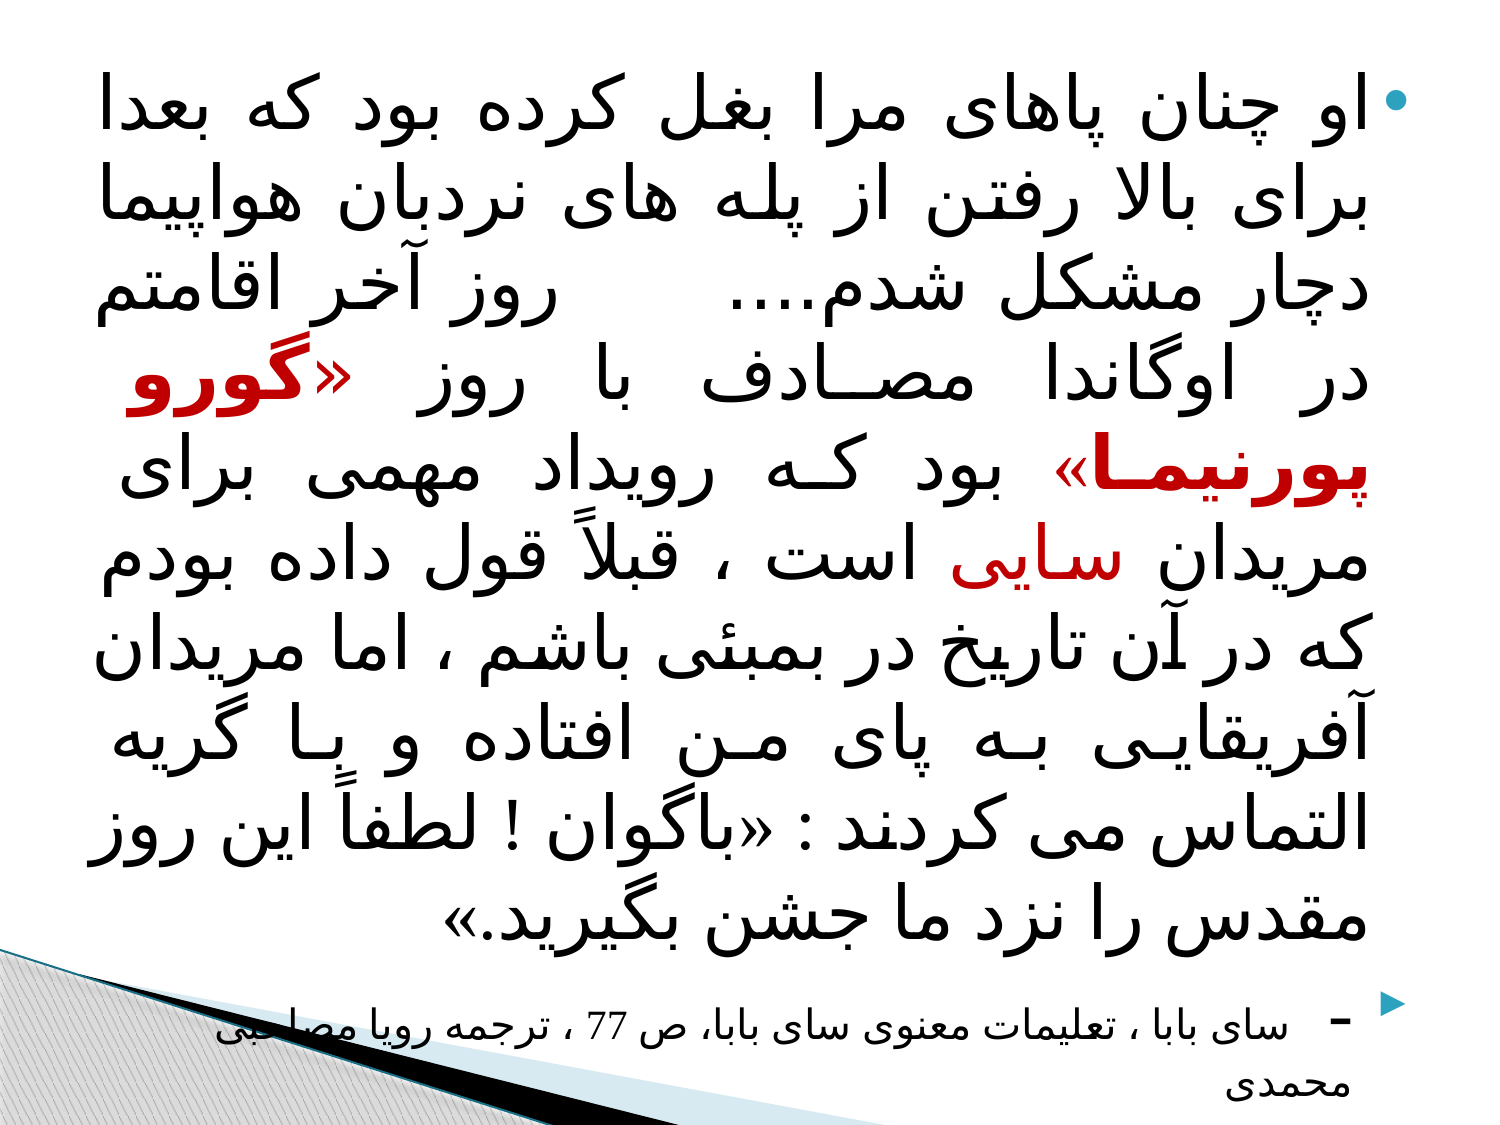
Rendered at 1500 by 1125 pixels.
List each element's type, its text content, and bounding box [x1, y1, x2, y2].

list او چنان پاهای مرا بغل کرده بود که بعدا برای بالا رفتن از پله های نردبان هواپیما دچار مشکل شدم.... روز آخر اقامتم در اوگاندا مصادف با روز «گورو پورنیما» بود که رویداد مهمی برای مریدان سایی است ، قبلاً قول داده بودم که در آن تاریخ در بمبئی باشم ، اما مریدان آفریقایی به پای من افتاده و با گریه التماس می کردند : «باگوان ! لطفاً این روز مقدس را نزد ما جشن بگیرید.» - سای بابا ، تعلیمات معنوی سای بابا، ص 77 ، ترجمه رویا مصاحبی محمدی [75, 46, 1425, 1005]
